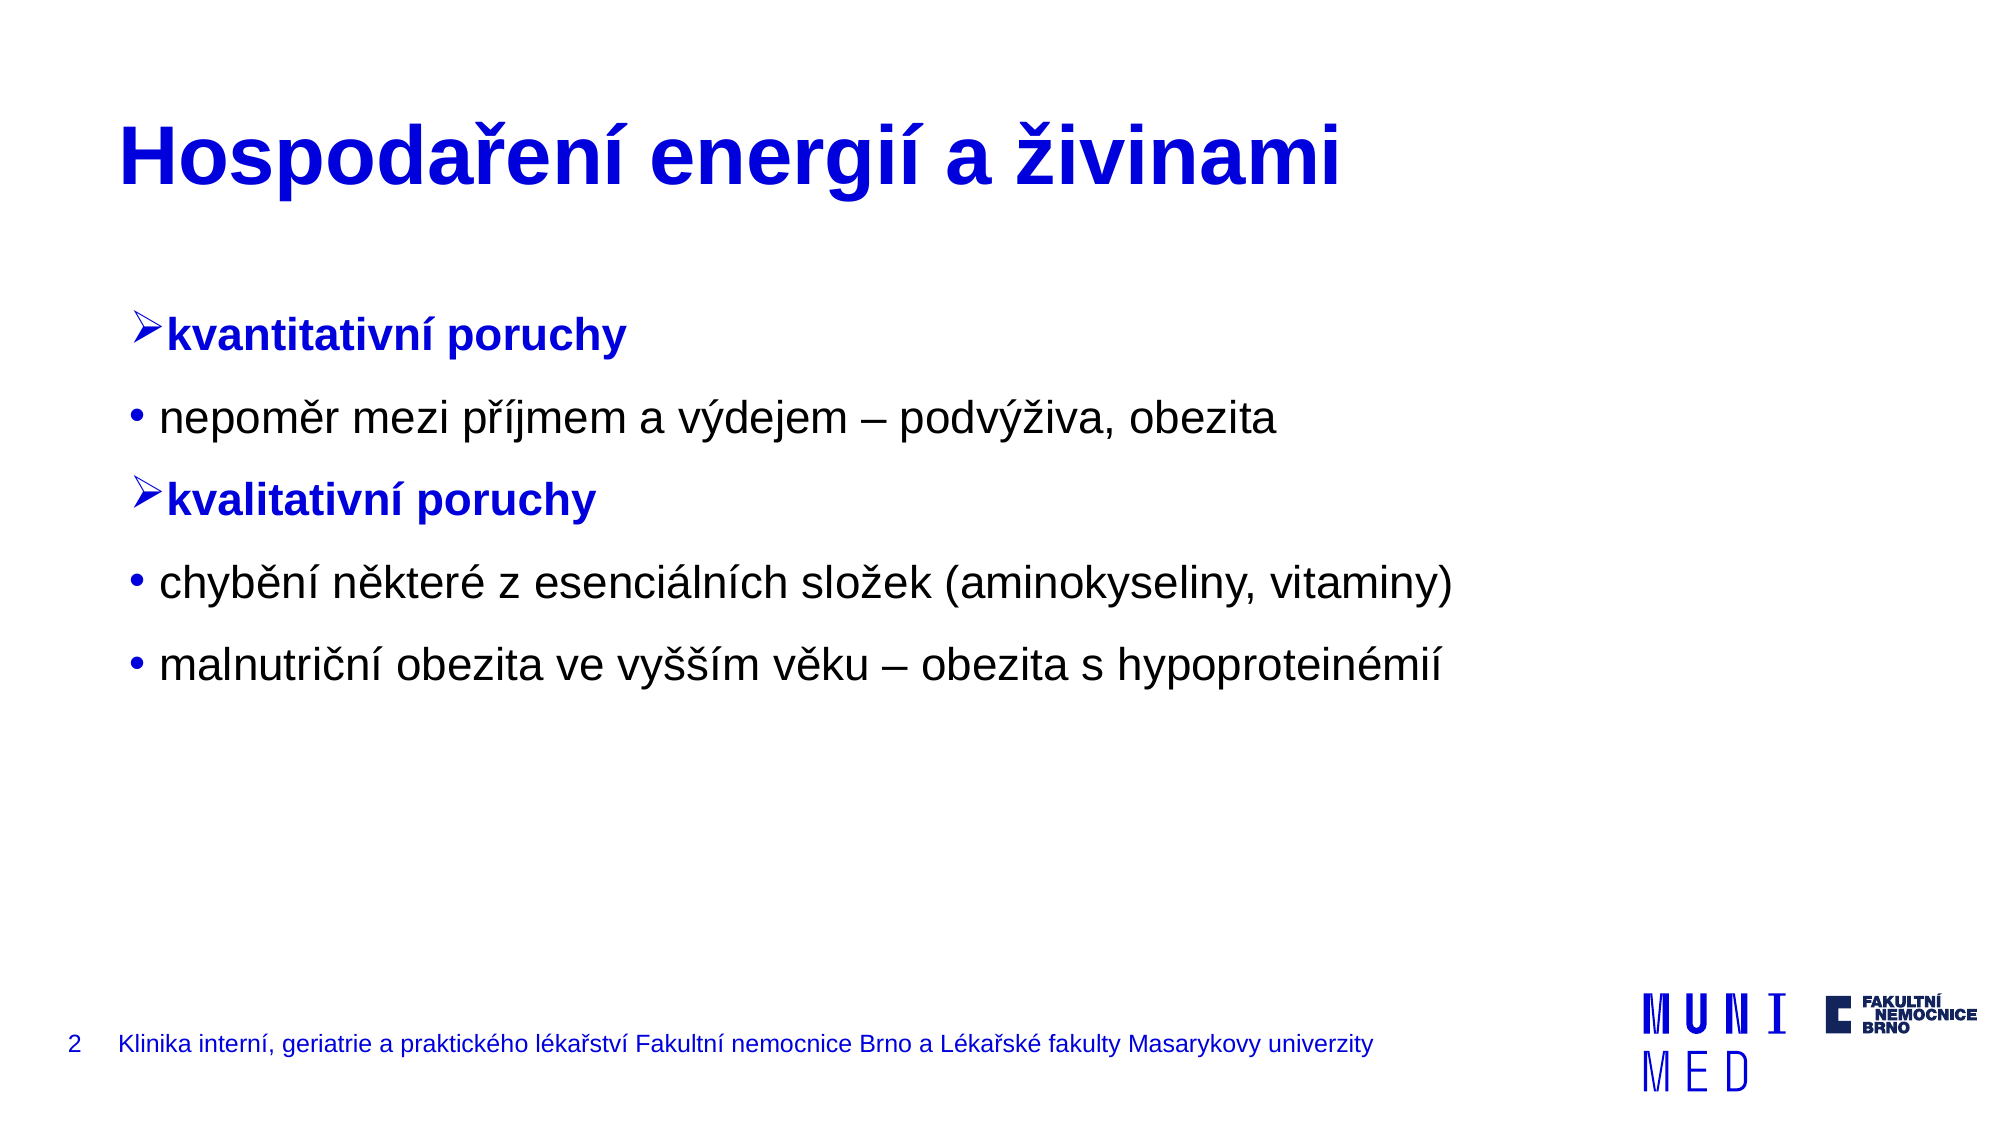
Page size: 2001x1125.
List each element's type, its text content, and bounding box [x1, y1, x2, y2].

list kvantitativní poruchy nepoměr mezi příjmem a výdejem – podvýživa, obezita kvalitativní poruchy chybění některé z esenciálních složek (aminokyseliny, vitaminy) malnutriční obezita ve vyšším věku – obezita s hypoproteinémií [118, 277, 1883, 957]
footer Klinika interní, geriatrie a praktického lékařství Fakultní nemocnice Brno a Lékařské fakulty Masarykovy univerzity [118, 1021, 1418, 1063]
slide_number 2 [67, 1021, 110, 1063]
title Hospodaření energií a živinami [118, 118, 1883, 193]
